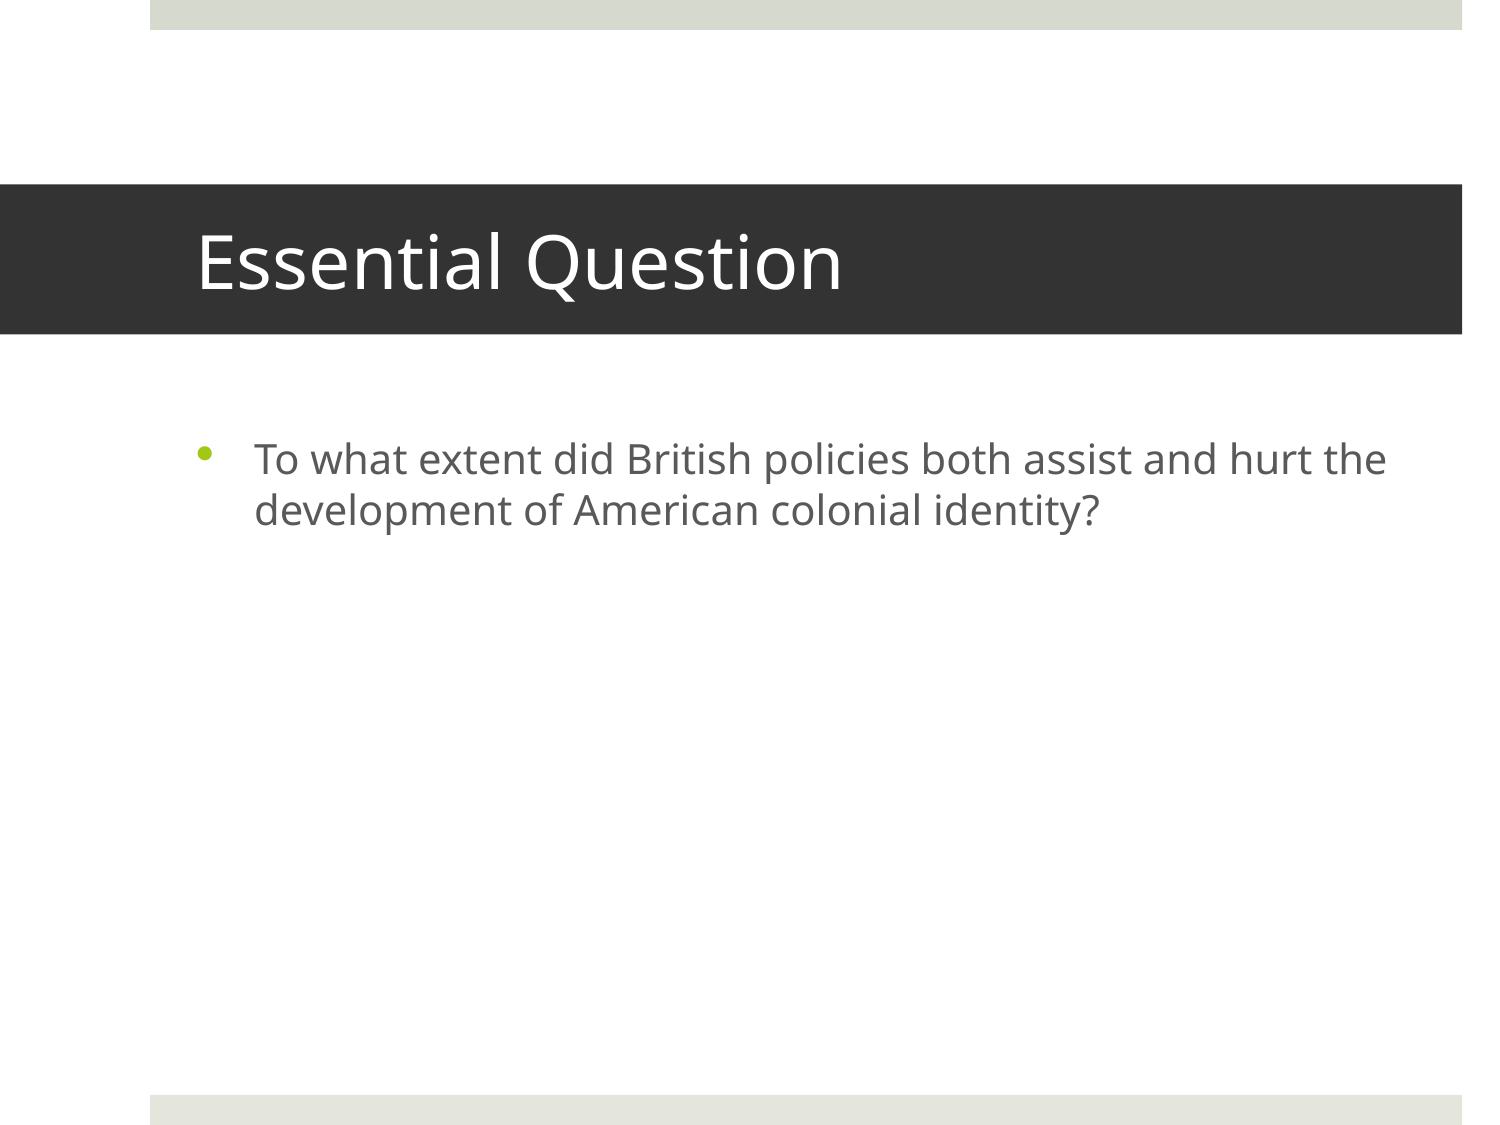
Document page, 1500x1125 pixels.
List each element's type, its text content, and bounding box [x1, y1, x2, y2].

list To what extent did British policies both assist and hurt the development of American colonial identity? [182, 425, 1432, 1028]
title Essential Question [0, 184, 1463, 335]
